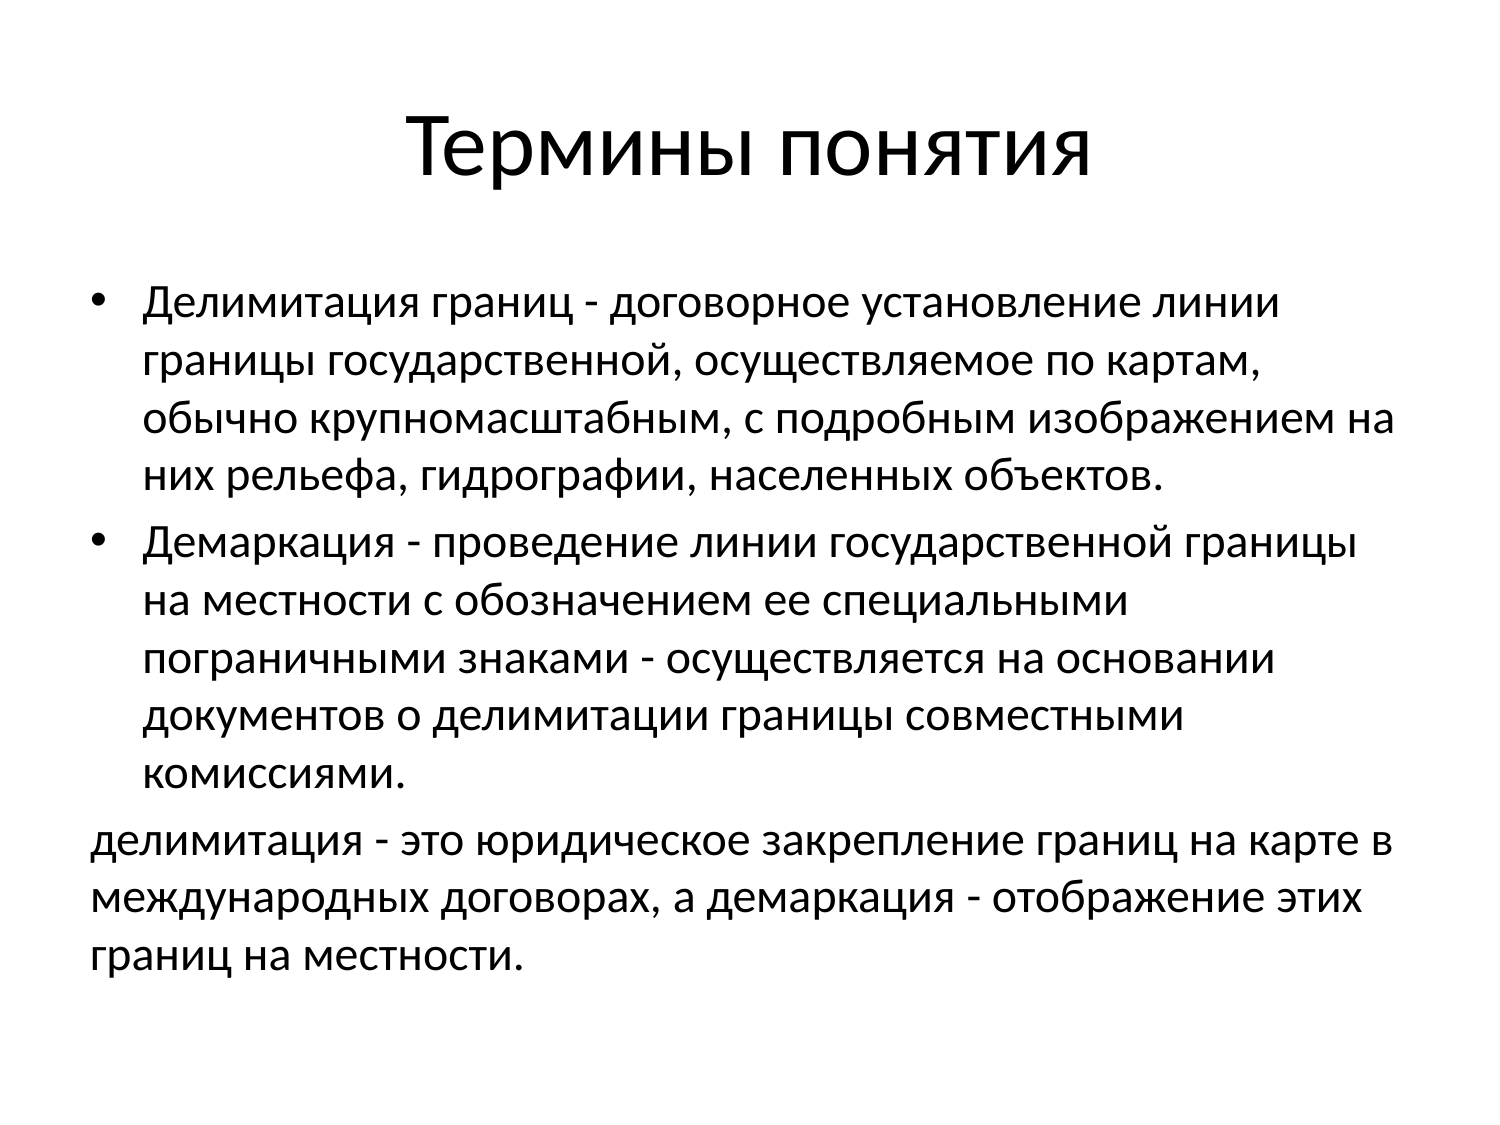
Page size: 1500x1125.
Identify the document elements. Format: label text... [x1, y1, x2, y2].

list Делимитация границ - договорное установление линии границы государственной, осуществляемое по картам, обычно крупномасштабным, с подробным изображением на них рельефа, гидрографии, населенных объектов. Демаркация - проведение линии государственной границы на местности с обозначением ее специальными пограничными знаками - осуществляется на основании документов о делимитации границы совместными комиссиями. делимитация - это юридическое закрепление границ на карте в международных договорах, а демаркация - отображение этих границ на местности. [75, 262, 1425, 1005]
title Термины понятия [75, 45, 1425, 233]
